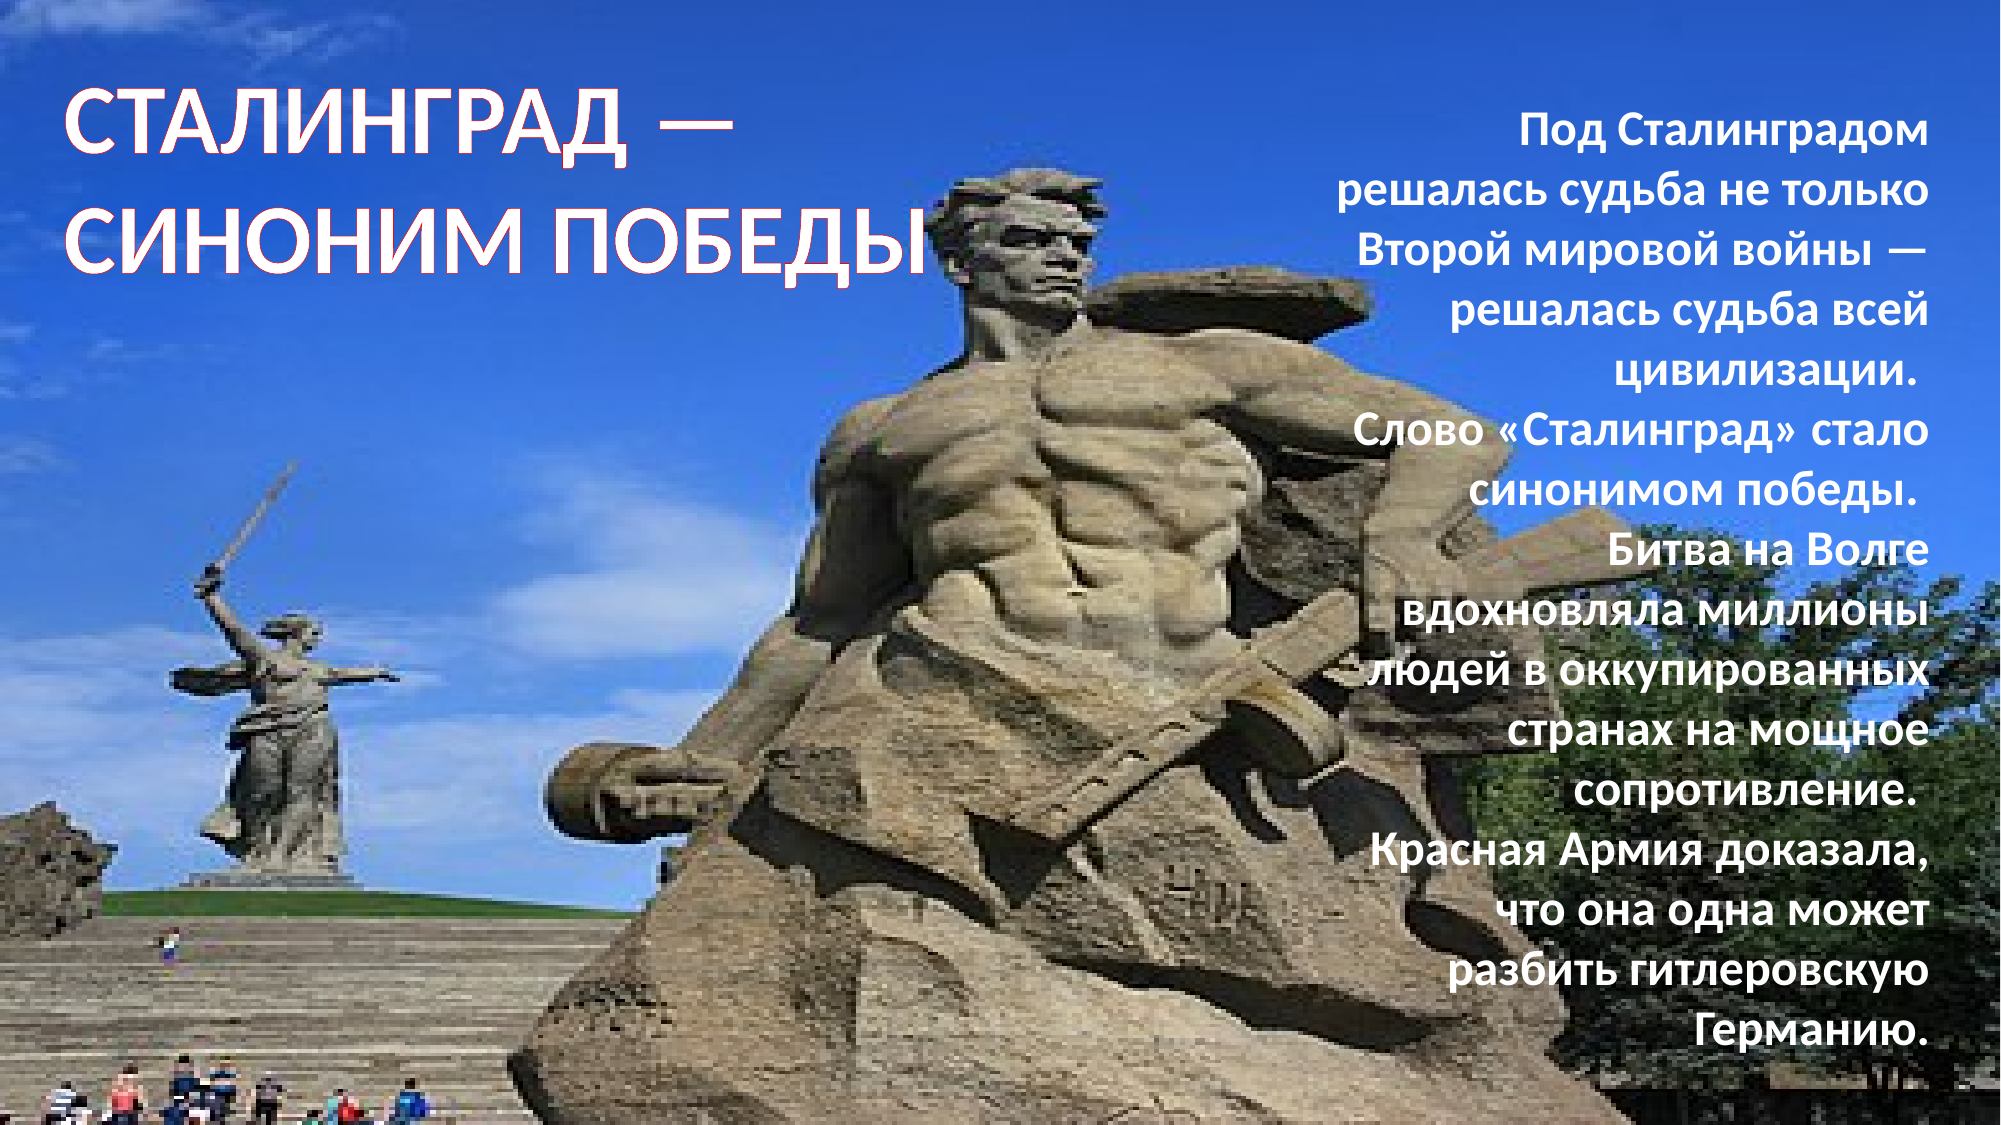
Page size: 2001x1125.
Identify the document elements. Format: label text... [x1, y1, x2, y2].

picture [0, 0, 2001, 1125]
text_box СТАЛИНГРАД — СИНОНИМ ПОБЕДЫ [48, 45, 948, 301]
text_box Под Сталинградом решалась судьба не только Второй мировой войны — решалась судьба всей цивилизации. Слово «Сталинград» стало синонимом победы. Битва на Волге вдохновляла миллионы людей в оккупированных странах на мощное сопротивление. Красная Армия доказала, что она одна может разбить гитлеровскую Германию. [1321, 87, 1945, 1063]
